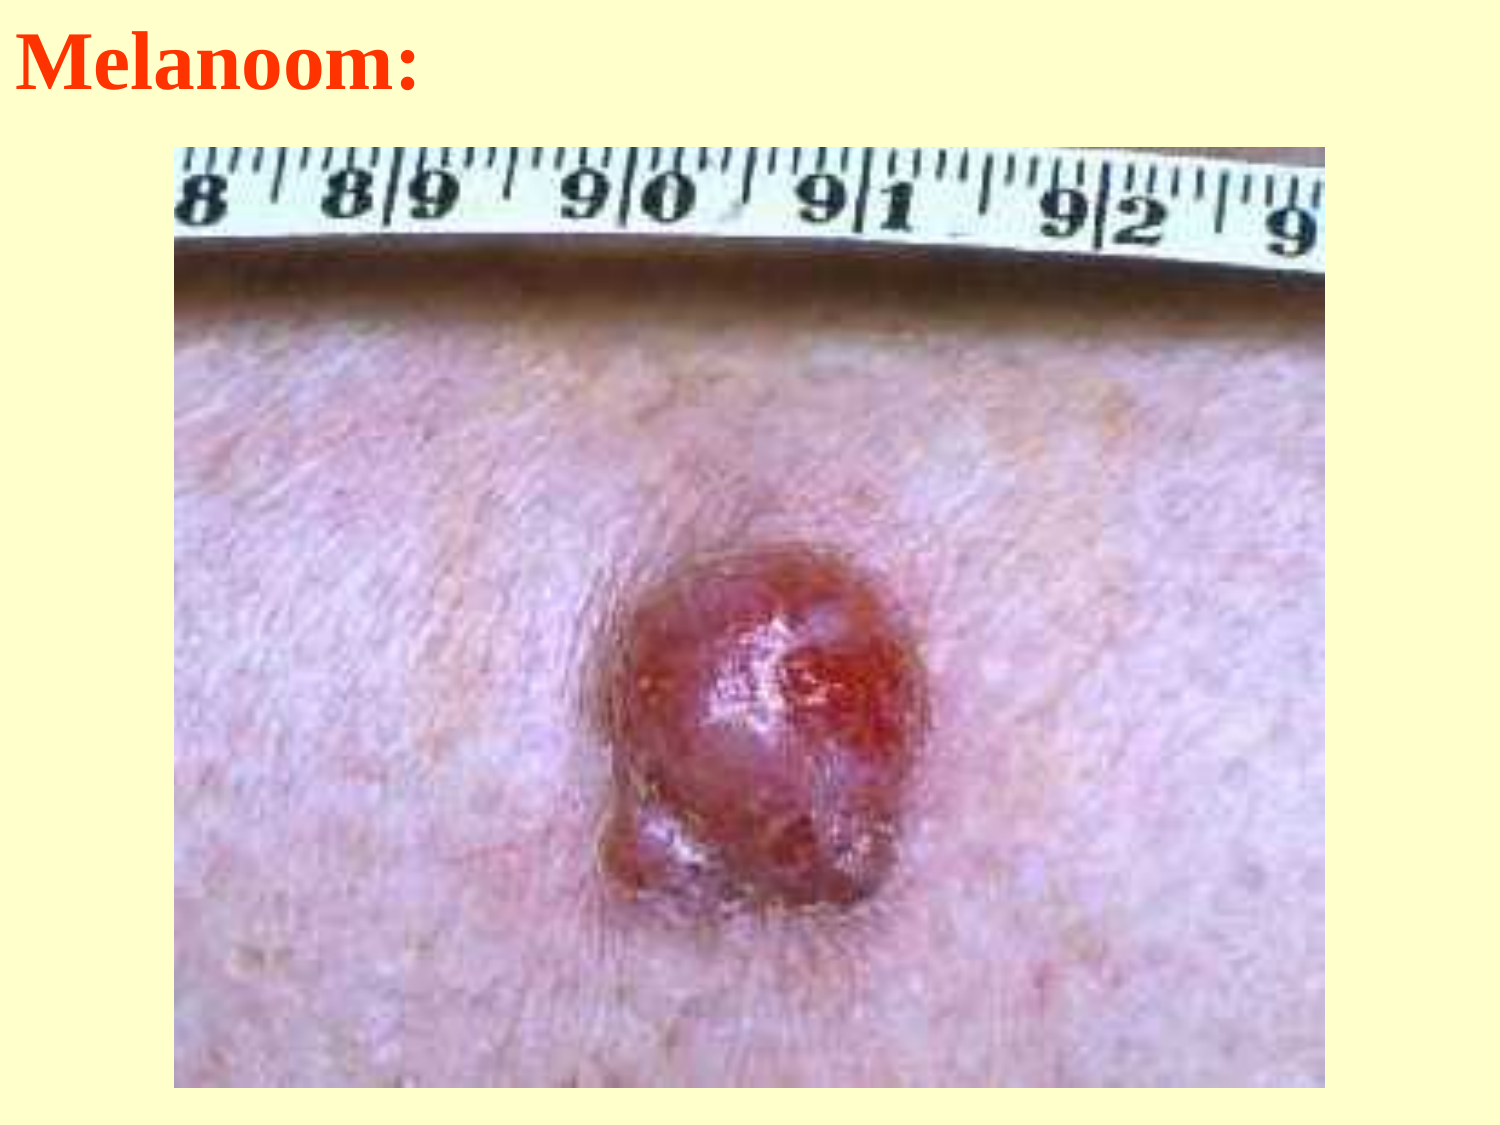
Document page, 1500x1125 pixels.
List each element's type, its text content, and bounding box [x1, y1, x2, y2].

title Melanoom: [0, 0, 1275, 113]
picture [174, 147, 1326, 1088]
